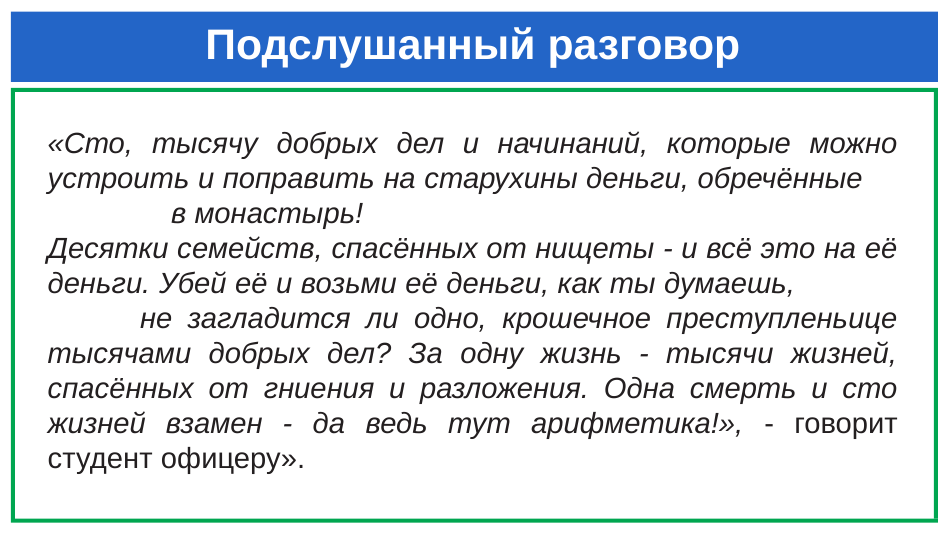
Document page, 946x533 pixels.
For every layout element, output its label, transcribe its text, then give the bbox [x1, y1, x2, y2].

title Подслушанный разговор [49, 16, 897, 69]
list «Сто, тысячу добрых дел и начинаний, которые можно устроить и поправить на старухины деньги, обречённые в монастырь! Десятки семейств, спасённых от нищеты - и всё это на её деньги. Убей её и возьми её деньги, как ты думаешь, не загладится ли одно, крошечное преступленьице тысячами добрых дел? За одну жизнь - тысячи жизней, спасённых от гниения и разложения. Одна смерть и сто жизней взамен - да ведь тут арифметика!», - говорит студент офицеру». [47, 124, 899, 514]
